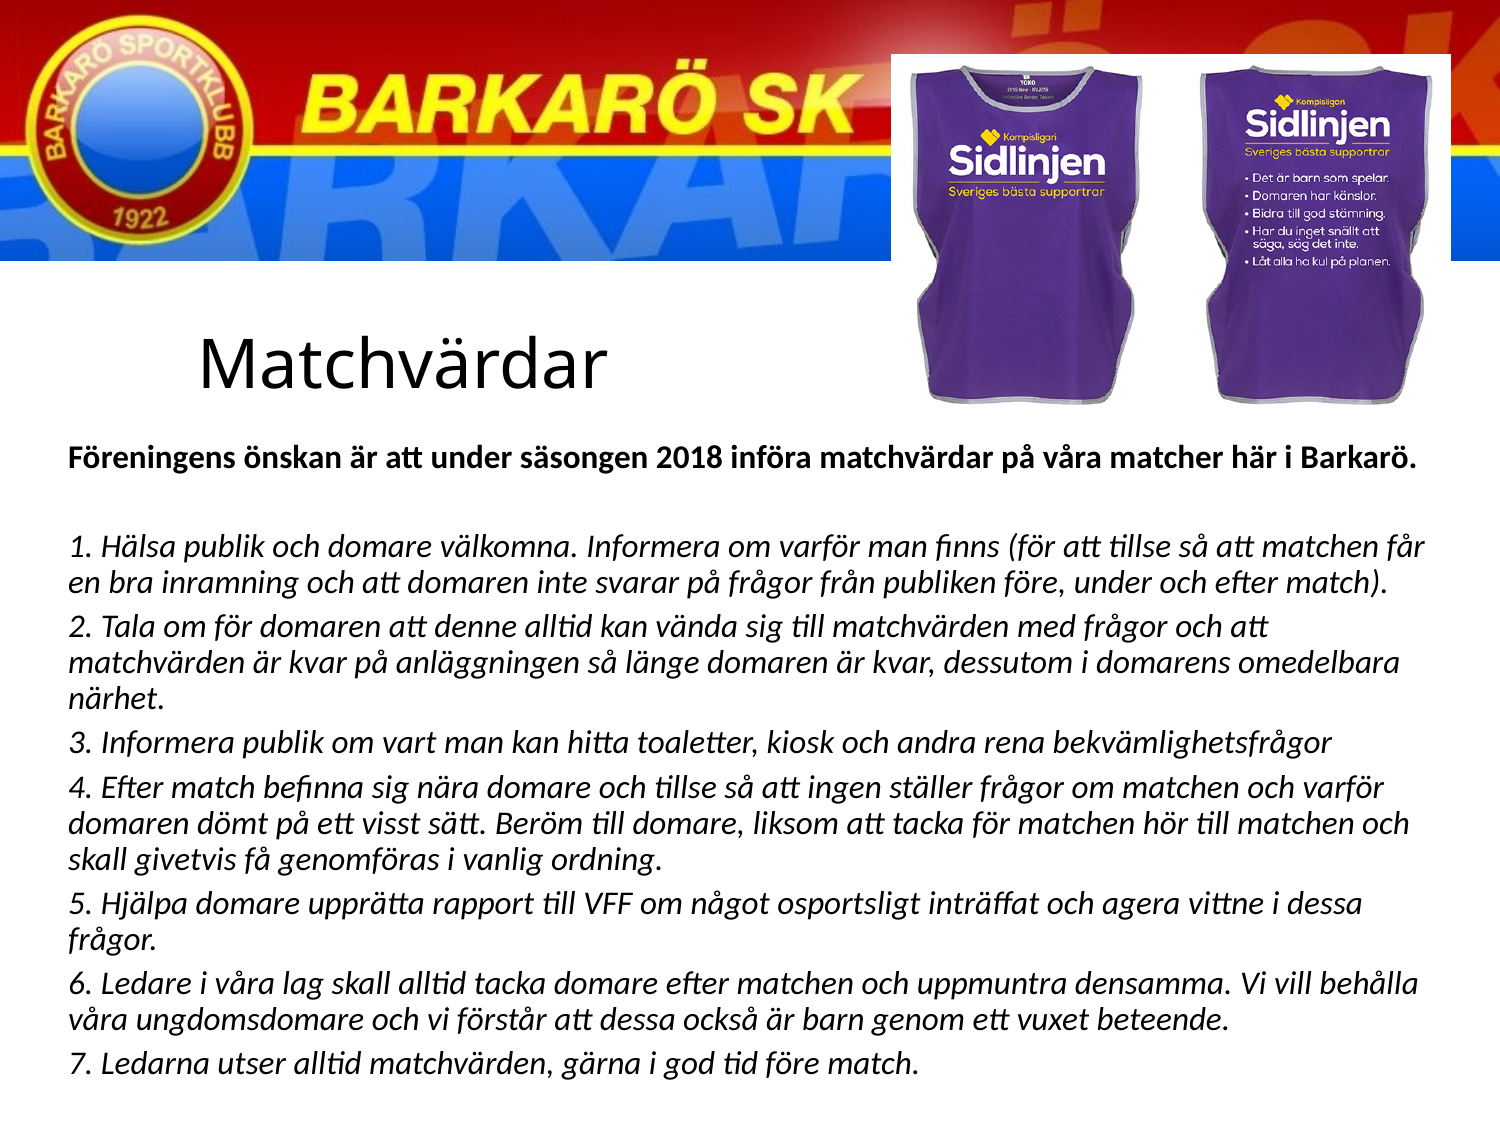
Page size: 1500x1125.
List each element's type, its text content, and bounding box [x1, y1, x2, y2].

picture [0, 0, 1500, 415]
list Föreningens önskan är att under säsongen 2018 införa matchvärdar på våra matcher här i Barkarö. 1. Hälsa publik och domare välkomna. Informera om varför man finns (för att tillse så att matchen får en bra inramning och att domaren inte svarar på frågor från publiken före, under och efter match). 2. Tala om för domaren att denne alltid kan vända sig till matchvärden med frågor och att matchvärden är kvar på anläggningen så länge domaren är kvar, dessutom i domarens omedelbara närhet. 3. Informera publik om vart man kan hitta toaletter, kiosk och andra rena bekvämlighetsfrågor 4. Efter match befinna sig nära domare och tillse så att ingen ställer frågor om matchen och varför domaren dömt på ett visst sätt. Beröm till domare, liksom att tacka för matchen hör till matchen och skall givetvis få genomföras i vanlig ordning. 5. Hjälpa domare upprätta rapport till VFF om något osportsligt inträffat och agera vittne i dessa frågor. 6. Ledare i våra lag skall alltid tacka domare efter matchen och uppmuntra densamma. Vi vill behålla våra ungdomsdomare och vi förstår att dessa också är barn genom ett vuxet beteende. 7. Ledarna utser alltid matchvärden, gärna i god tid före match. [53, 432, 1463, 1125]
title Matchvärdar [183, 273, 1463, 432]
